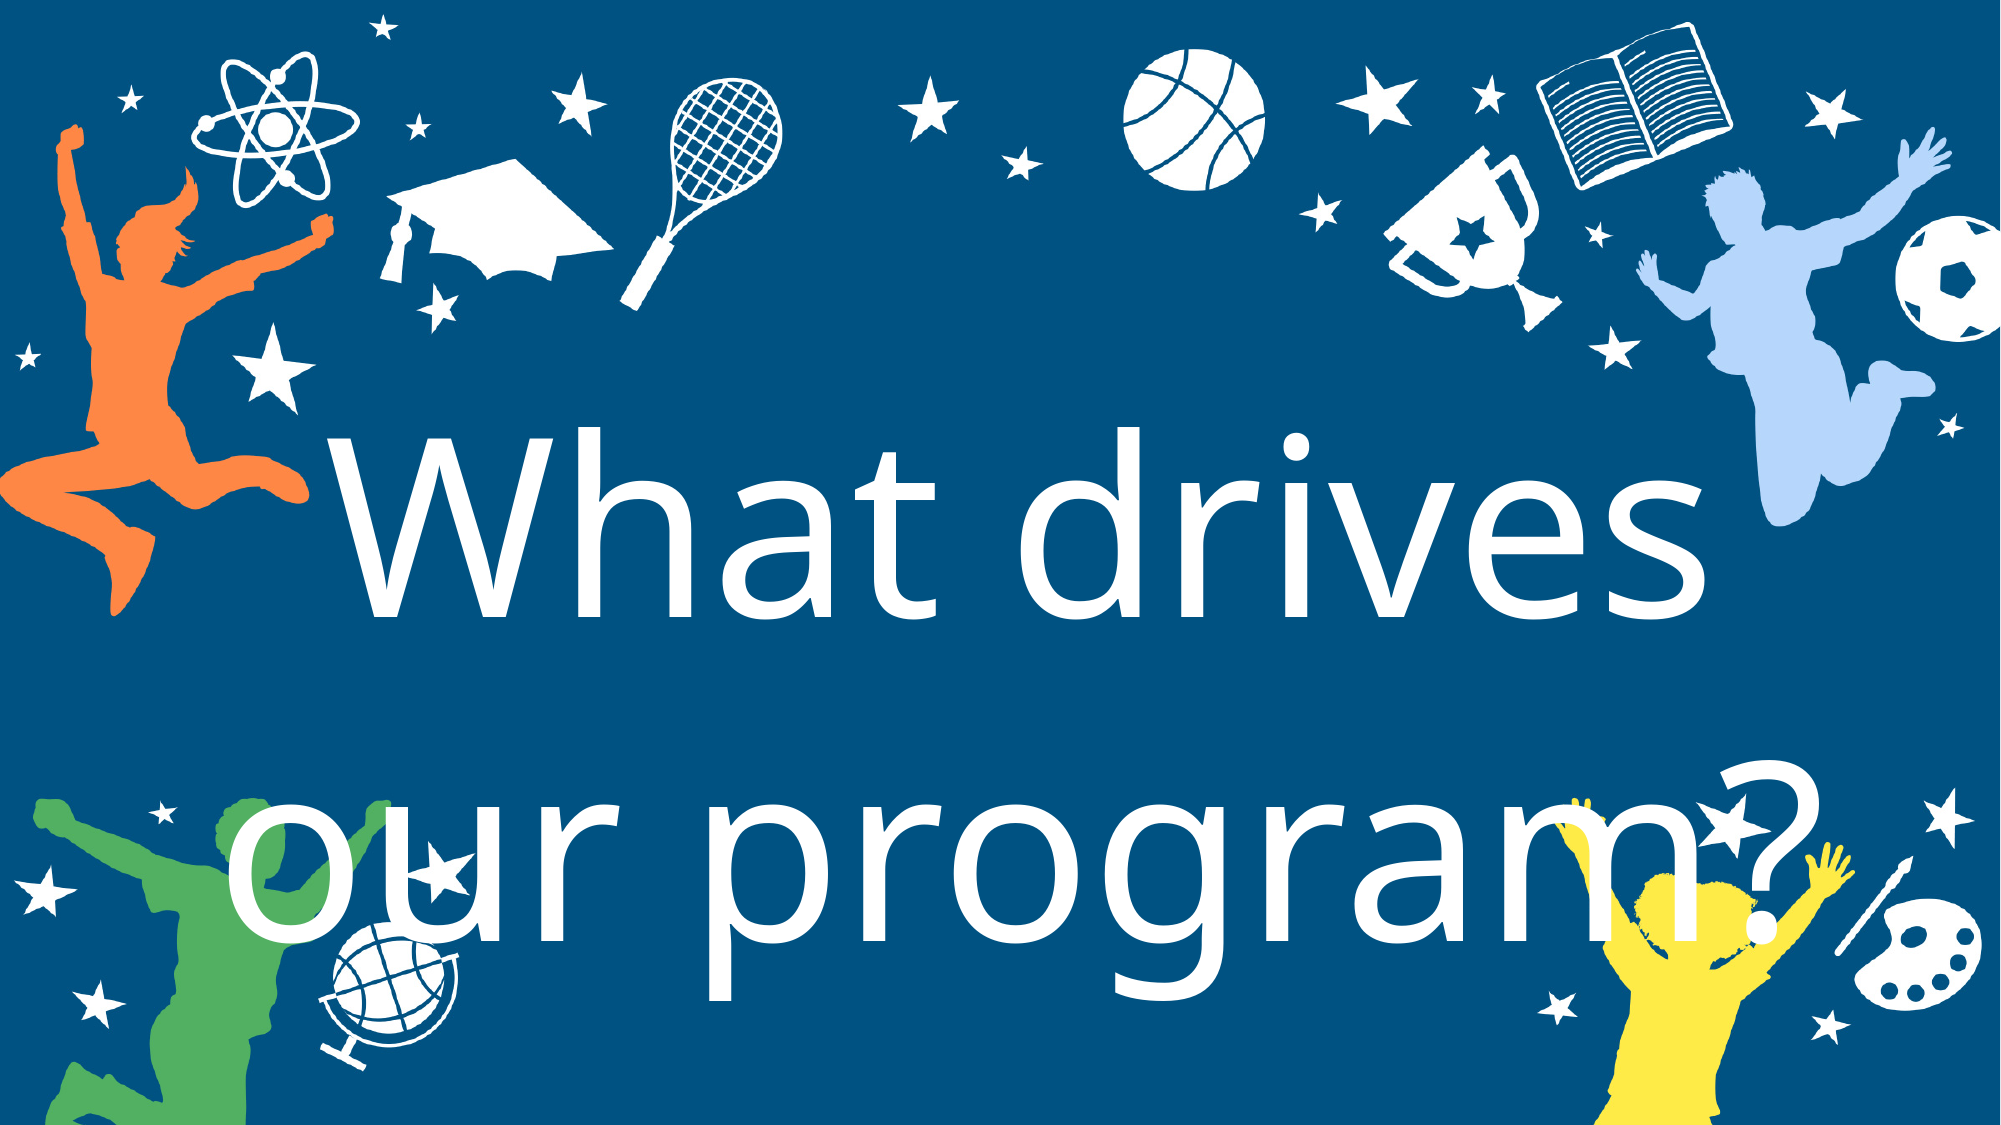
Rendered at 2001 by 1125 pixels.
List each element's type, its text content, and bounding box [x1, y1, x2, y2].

picture [0, 0, 2001, 1125]
title What drives our program? [158, 287, 1884, 1049]
